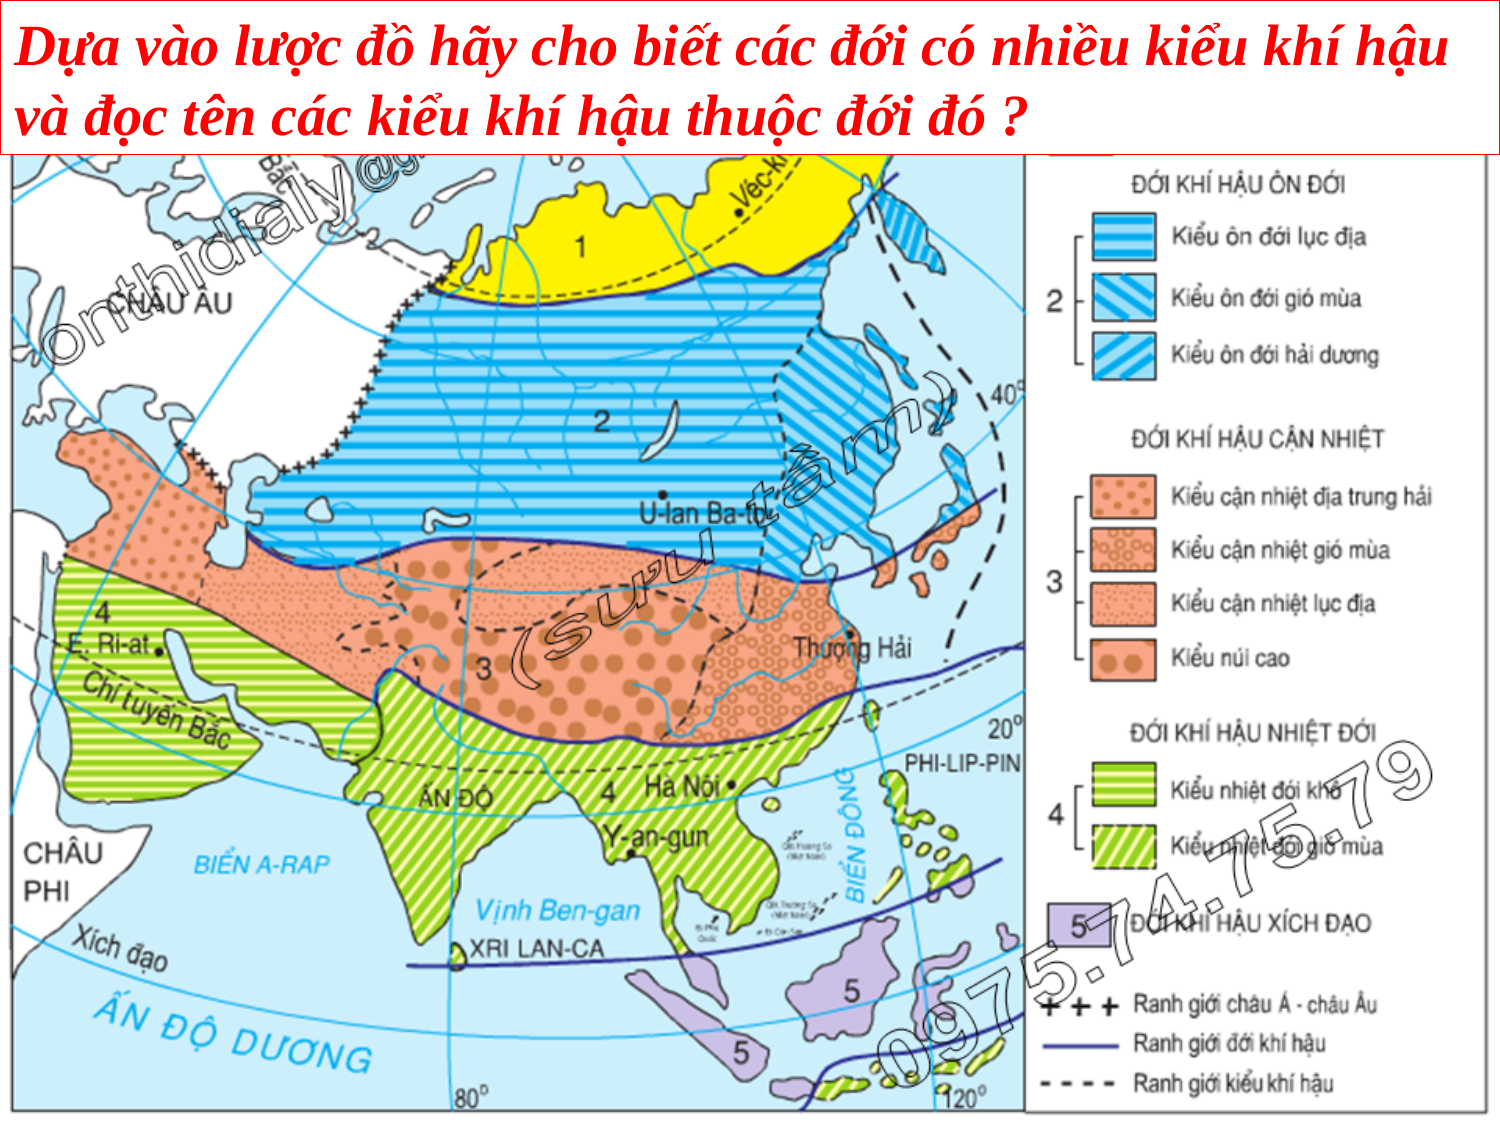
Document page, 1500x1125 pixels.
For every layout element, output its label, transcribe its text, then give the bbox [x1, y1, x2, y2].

picture [4, 5, 1496, 1120]
text_box Dựa vào lược đồ hãy cho biết các đới có nhiều kiểu khí hậu và đọc tên các kiểu khí hậu thuộc đới đó ? [0, 0, 1500, 8]
